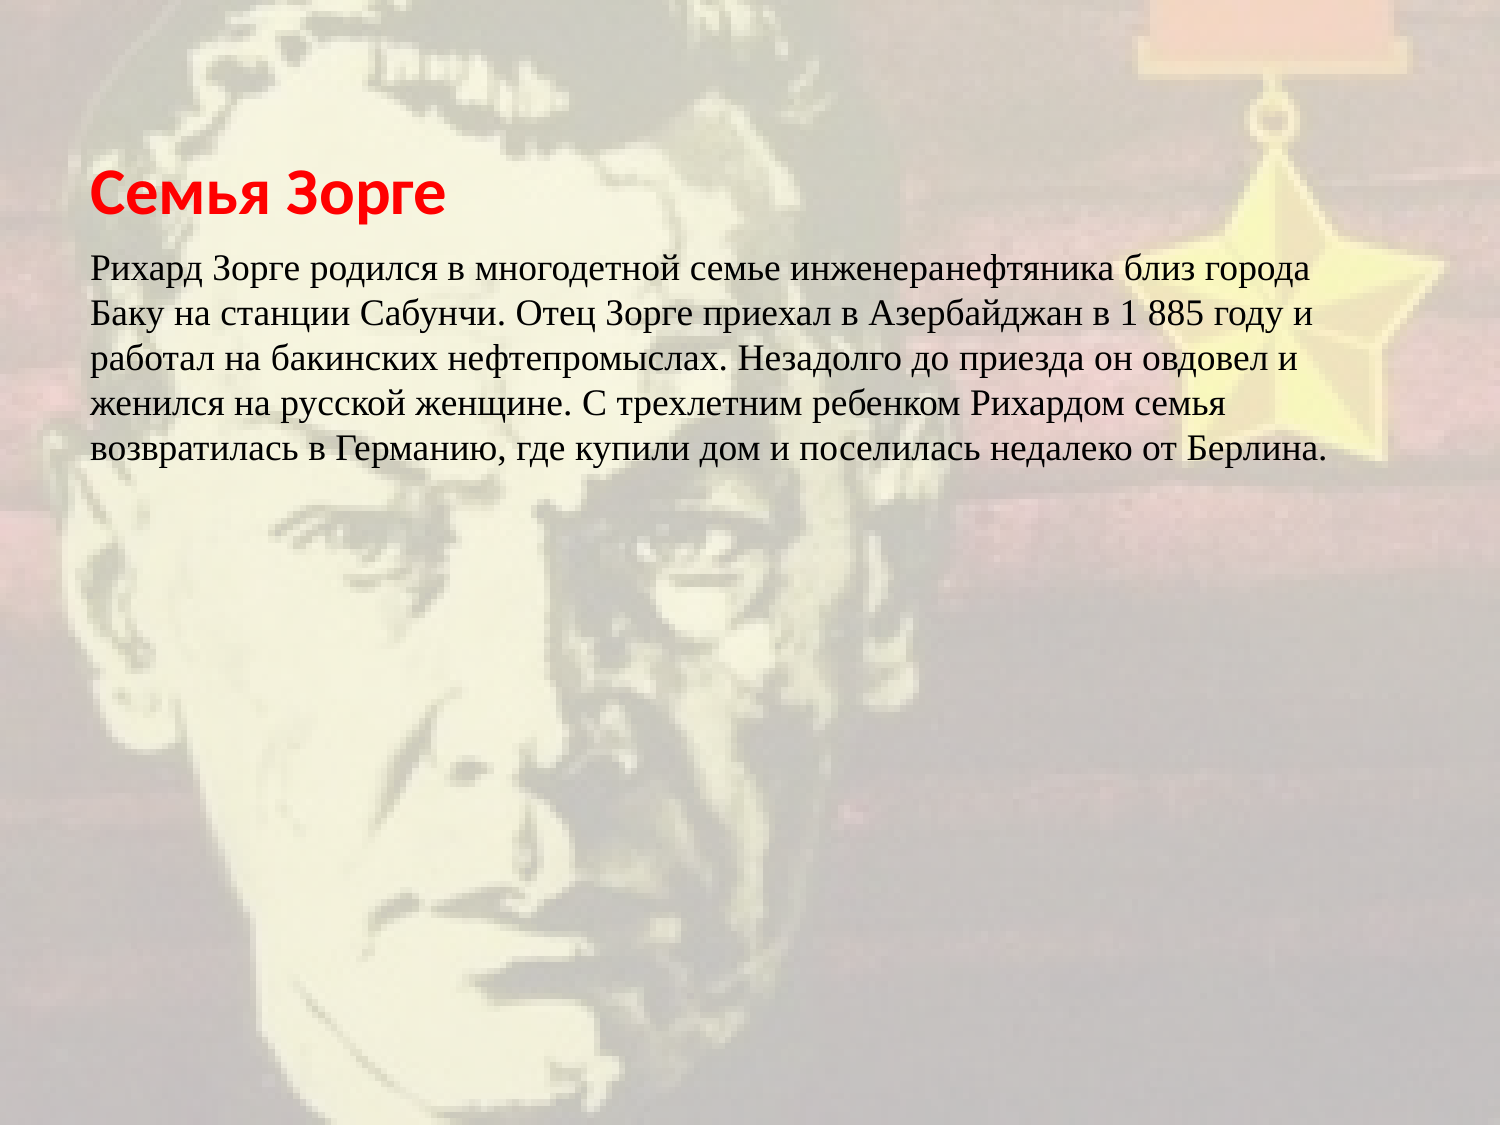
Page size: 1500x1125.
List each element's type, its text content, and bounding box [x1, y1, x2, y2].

list Рихард Зорге родился в многодетной семье инженера­нефтяника близ города Баку на станции Сабунчи. Отец Зорге приехал в Азербайджан в 1 885 году и работал на бакинских нефтепромыслах. Незадолго до приезда он овдовел и женился на русской женщине. С трехлетним ребенком Рихардом семья возвратилась в Германию, где купили дом и поселилась недалеко от Берлина. [75, 235, 1376, 1005]
title Семья Зорге [75, 44, 569, 235]
